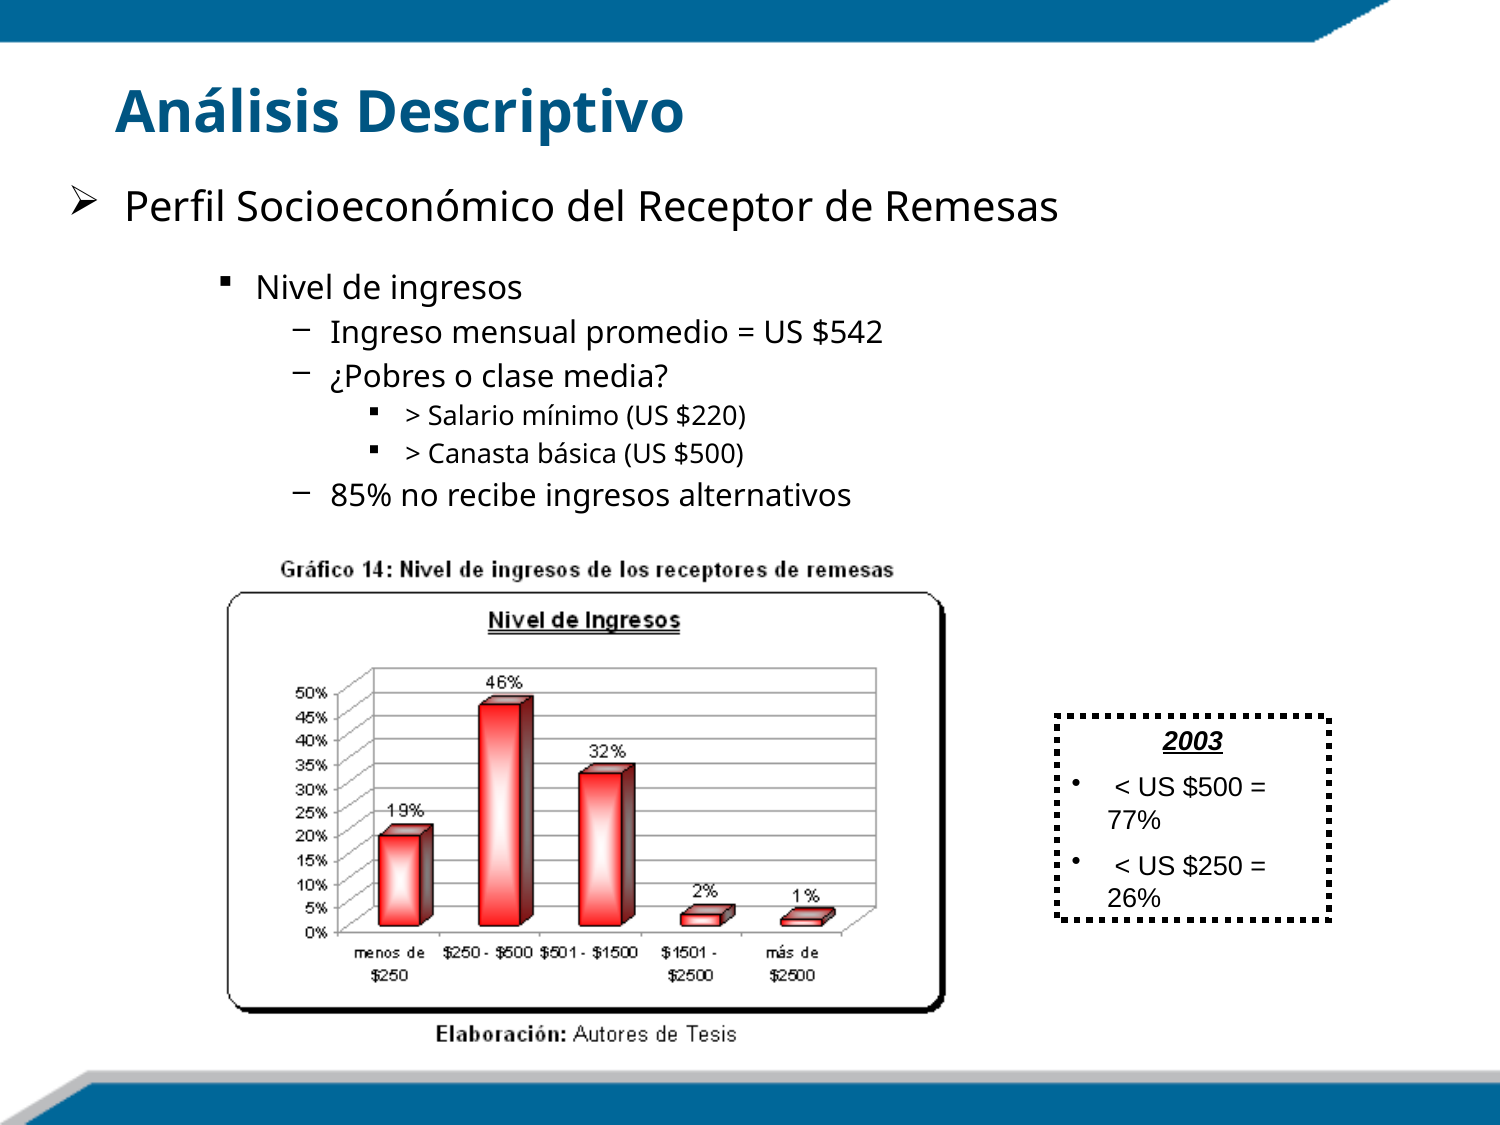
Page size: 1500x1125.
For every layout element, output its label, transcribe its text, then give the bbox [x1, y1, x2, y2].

picture [0, 0, 1500, 1125]
title Análisis Descriptivo [100, 66, 1376, 172]
text_box 2003 < US $500 = 77% < US $250 = 26% [1056, 716, 1329, 921]
text_box Perfil Socioeconómico del Receptor de Remesas Nivel de ingresos Ingreso mensual promedio = US $542 ¿Pobres o clase media? > Salario mínimo (US $220) > Canasta básica (US $500) 85% no recibe ingresos alternativos [53, 172, 1459, 1024]
